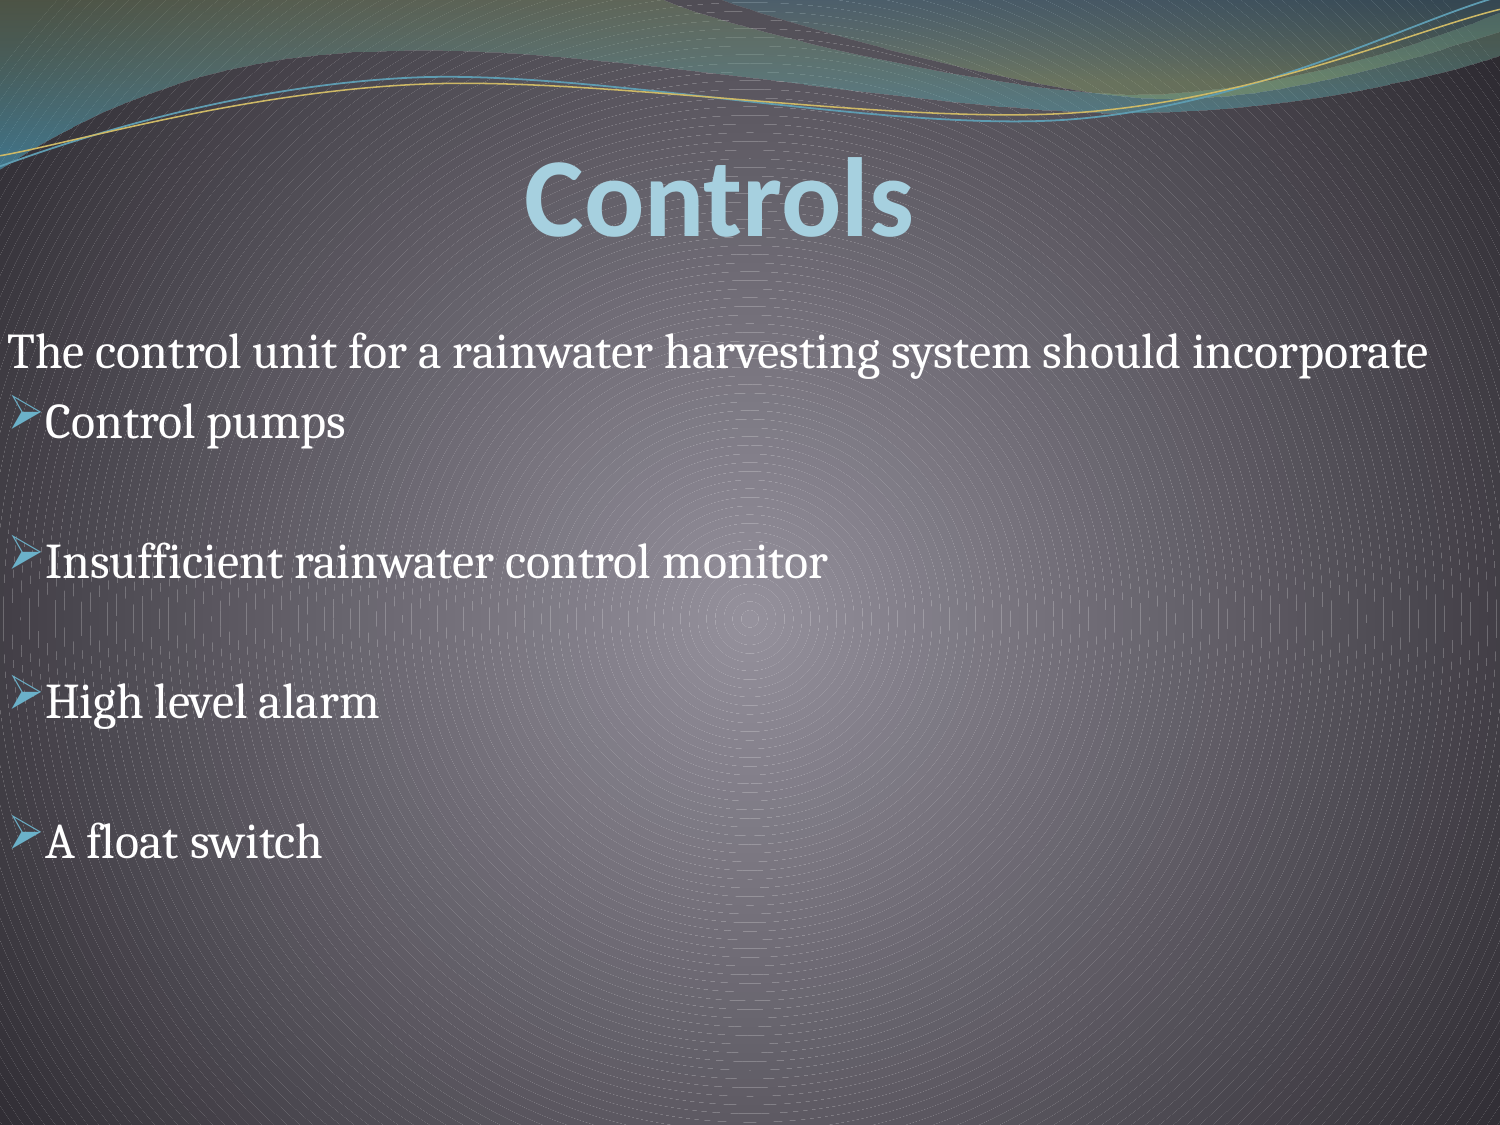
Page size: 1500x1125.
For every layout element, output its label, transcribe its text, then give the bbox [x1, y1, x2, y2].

title Controls [82, 35, 1357, 259]
list The control unit for a rainwater harvesting system should incorporate Control pumps Insufficient rainwater control monitor High level alarm A float switch [0, 281, 1500, 1083]
